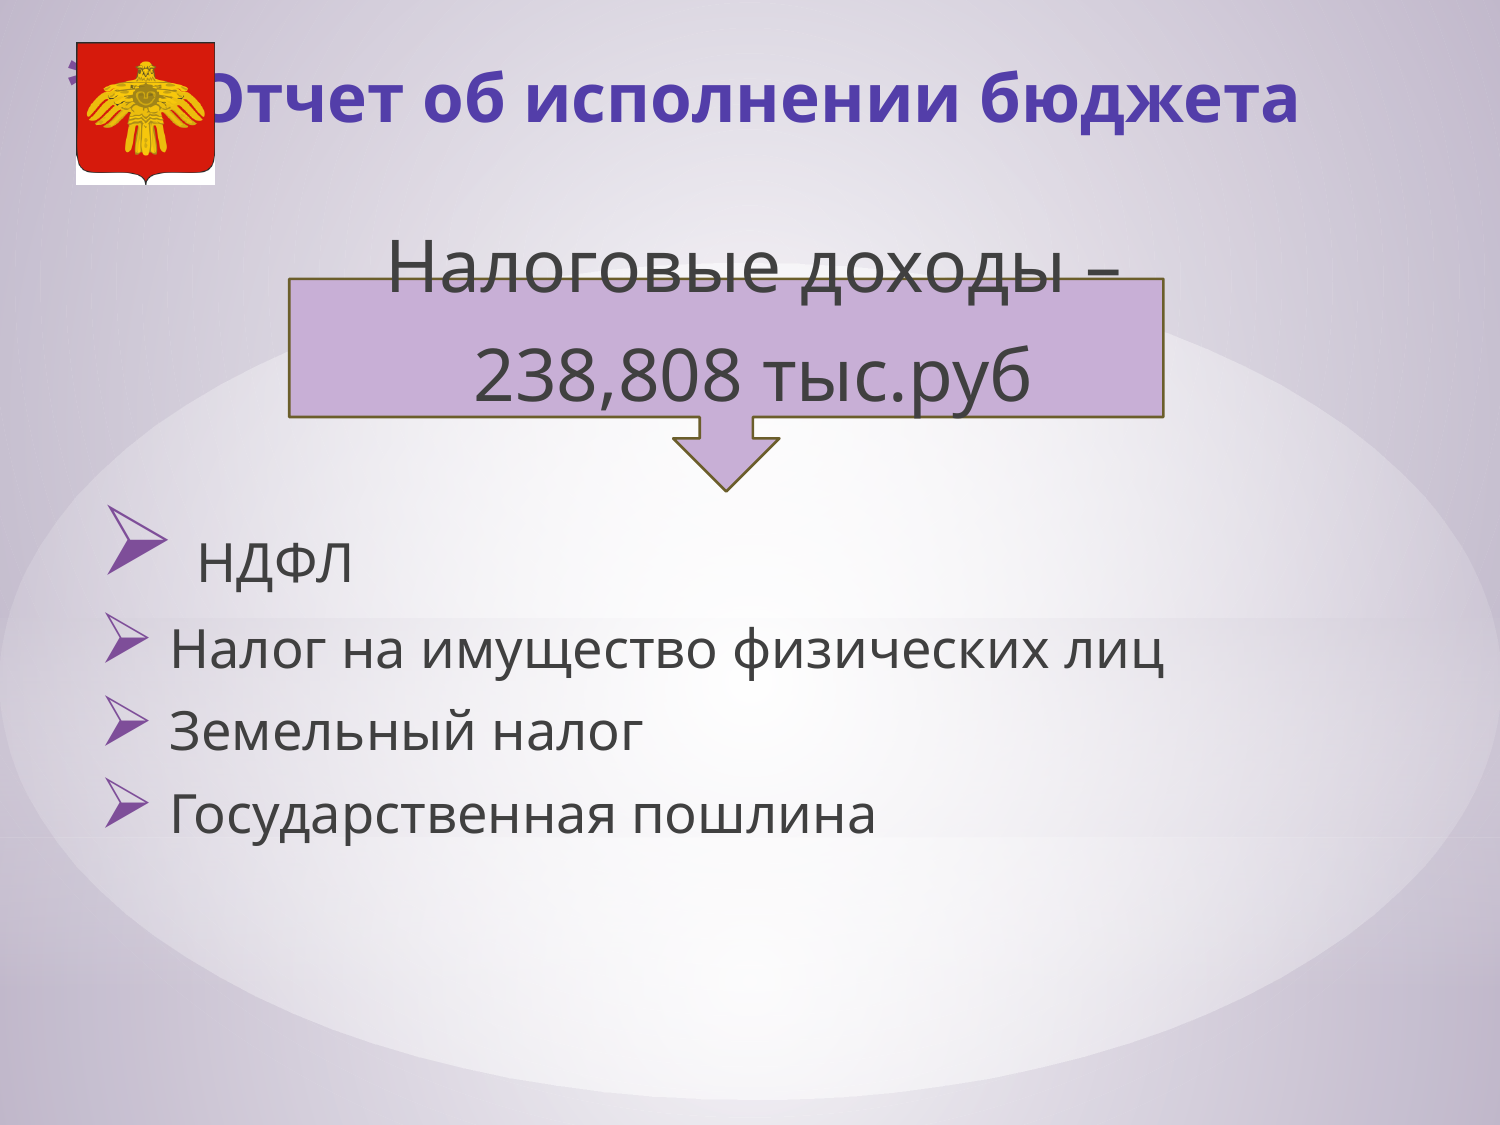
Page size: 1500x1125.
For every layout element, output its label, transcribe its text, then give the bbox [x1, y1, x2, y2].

title Отчет об исполнении бюджета [49, 37, 1450, 197]
picture [76, 42, 215, 186]
list Налоговые доходы – 238,808 тыс.руб НДФЛ Налог на имущество физических лиц Земельный налог Государственная пошлина [76, 212, 1424, 1059]
